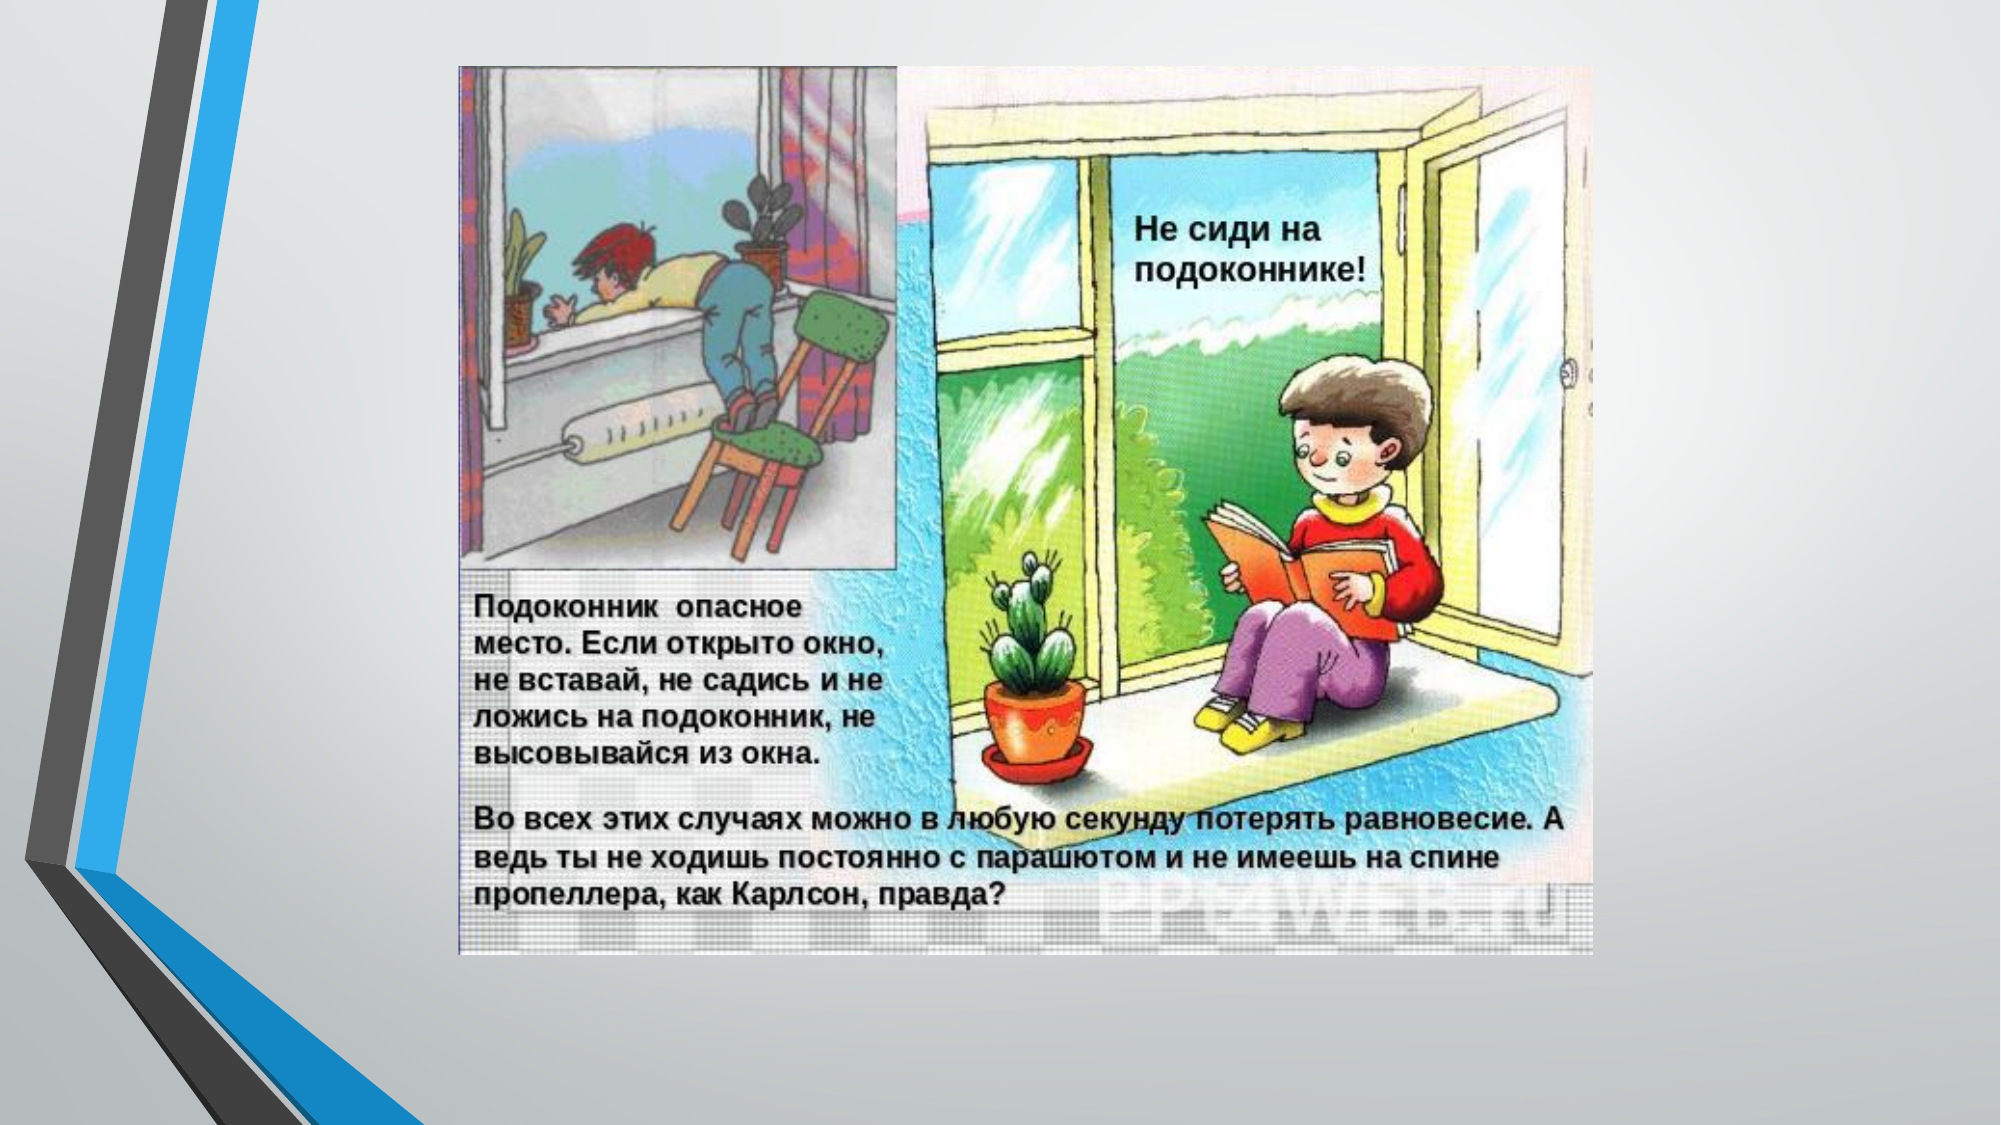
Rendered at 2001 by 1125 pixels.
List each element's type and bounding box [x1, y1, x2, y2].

picture [458, 66, 1594, 955]
